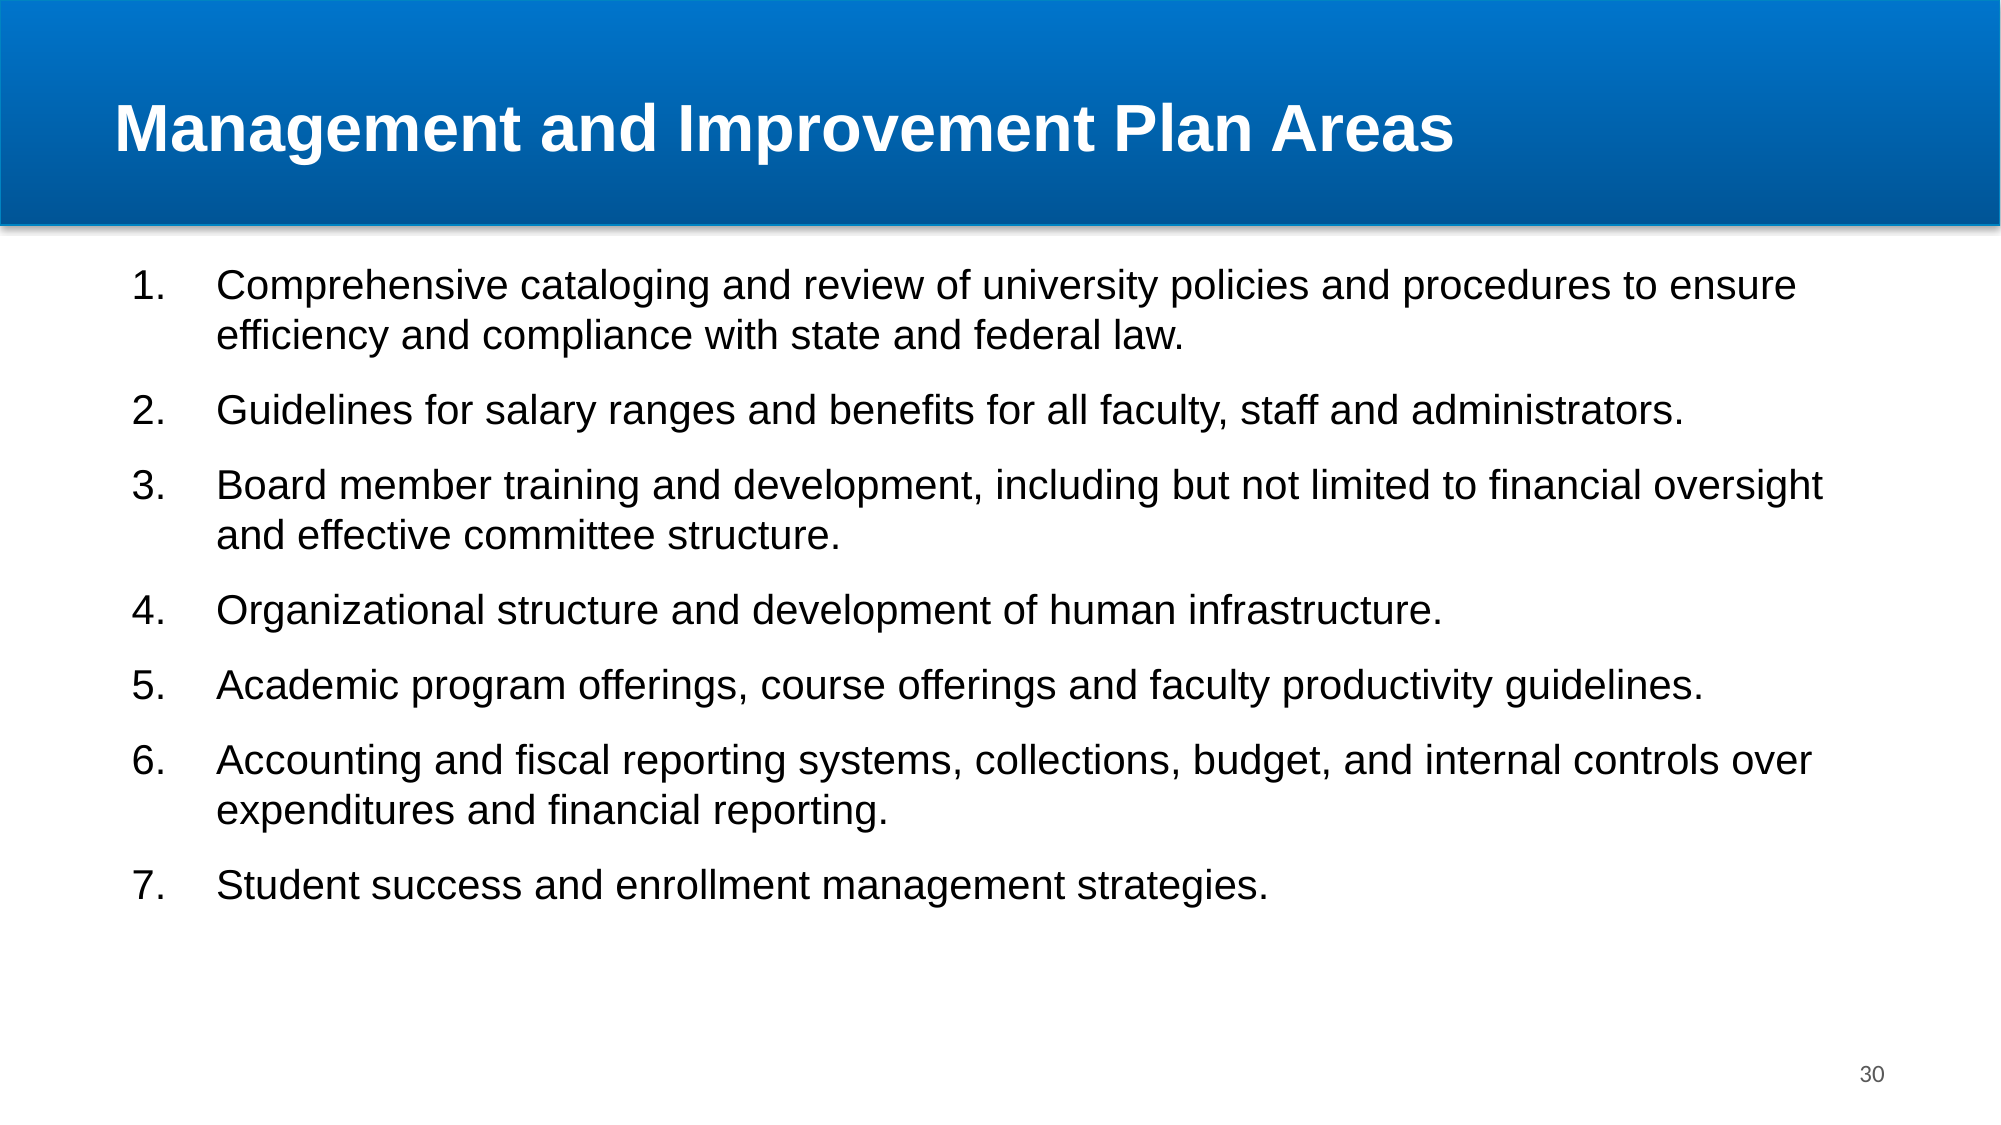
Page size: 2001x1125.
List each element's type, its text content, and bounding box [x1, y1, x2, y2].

title Management and Improvement Plan Areas [99, 24, 1900, 225]
list Comprehensive cataloging and review of university policies and procedures to ensure efficiency and compliance with state and federal law. Guidelines for salary ranges and benefits for all faculty, staff and administrators. Board member training and development, including but not limited to financial oversight and effective committee structure. Organizational structure and development of human infrastructure. Academic program offerings, course offerings and faculty productivity guidelines. Accounting and fiscal reporting systems, collections, budget, and internal controls over expenditures and financial reporting. Student success and enrollment management strategies. [116, 249, 1900, 988]
slide_number 30 [1816, 1042, 1900, 1103]
